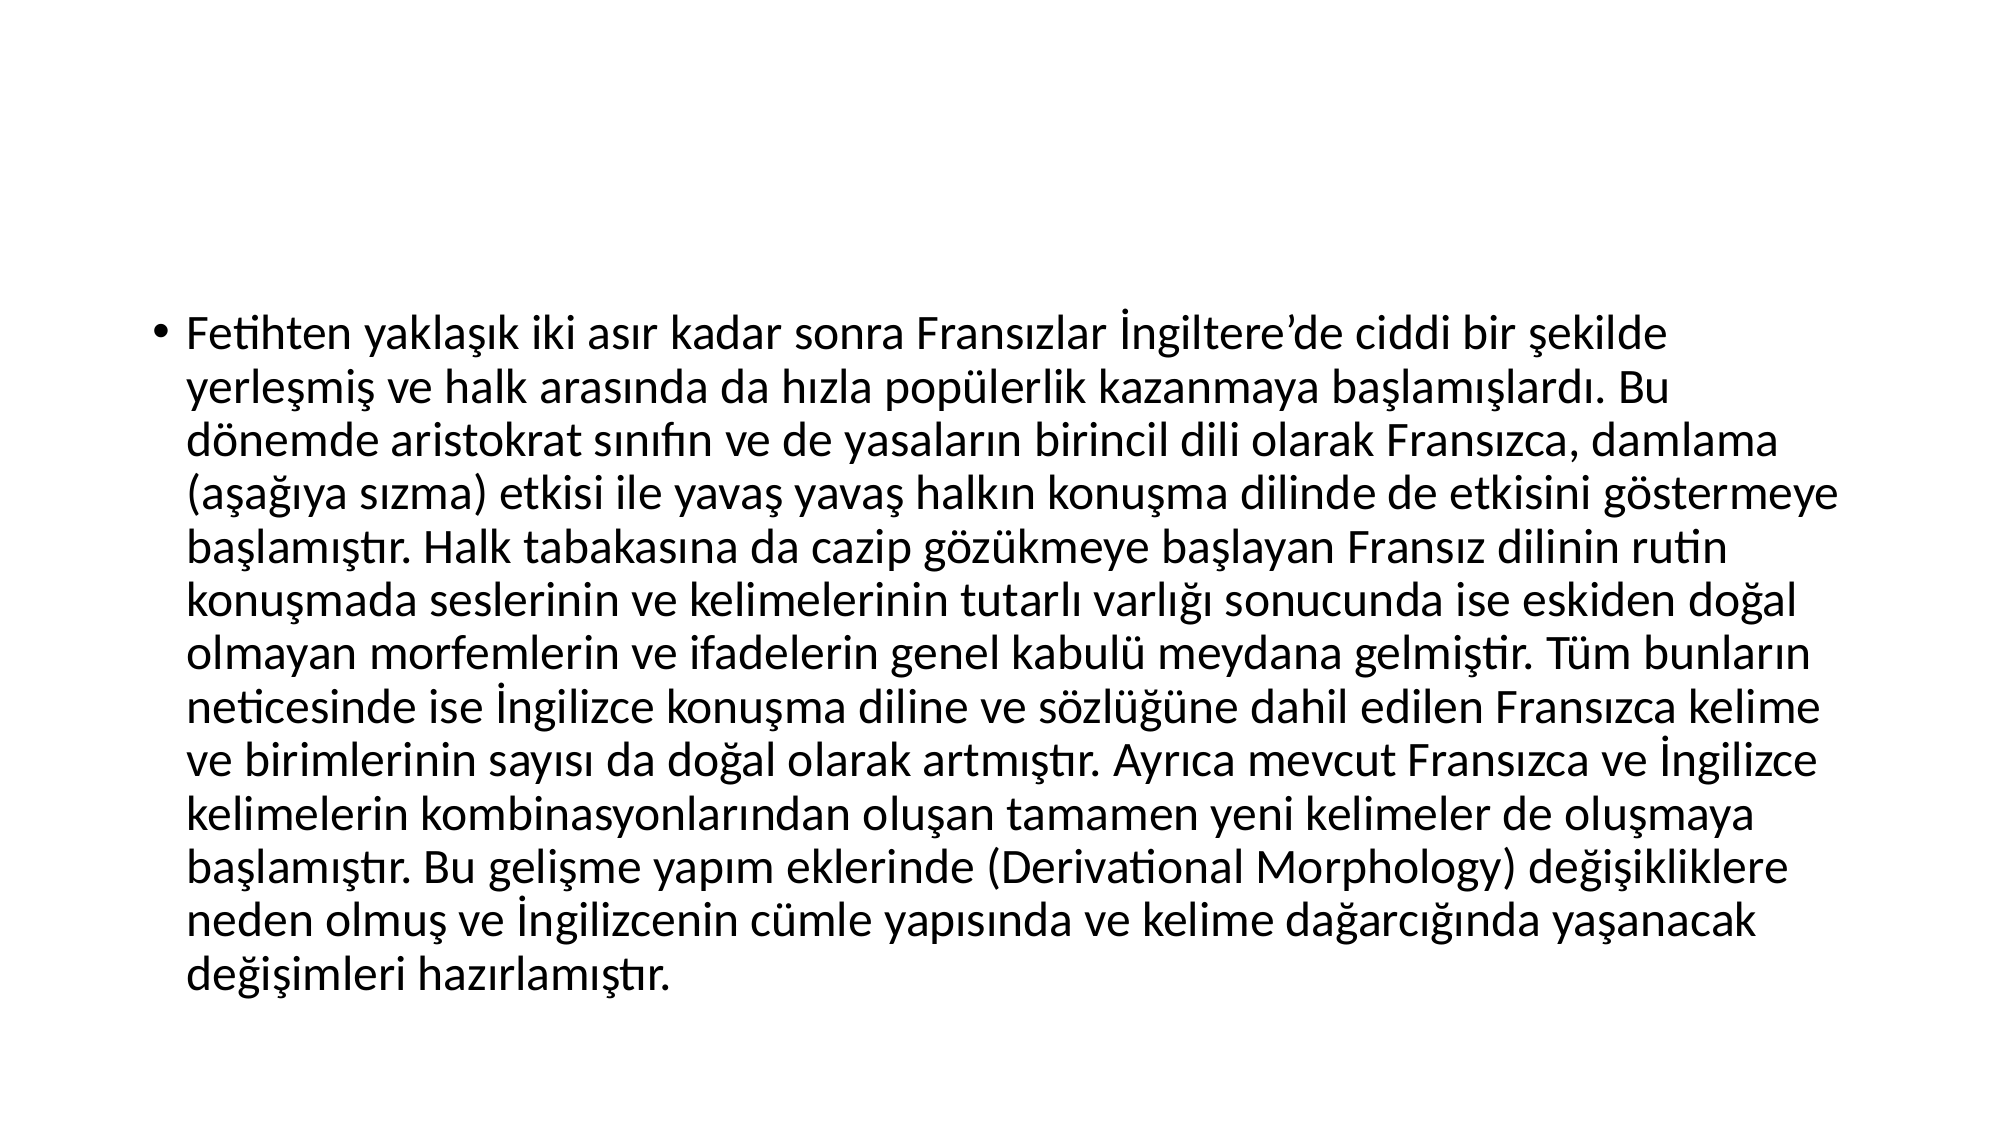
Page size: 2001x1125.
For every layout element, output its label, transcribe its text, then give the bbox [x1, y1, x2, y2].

list Fetihten yaklaşık iki asır kadar sonra Fransızlar İngiltere’de ciddi bir şekilde yerleşmiş ve halk arasında da hızla popülerlik kazanmaya başlamışlardı. Bu dönemde aristokrat sınıfın ve de yasaların birincil dili olarak Fransızca, damlama (aşağıya sızma) etkisi ile yavaş yavaş halkın konuşma dilinde de etkisini göstermeye başlamıştır. Halk tabakasına da cazip gözükmeye başlayan Fransız dilinin rutin konuşmada seslerinin ve kelimelerinin tutarlı varlığı sonucunda ise eskiden doğal olmayan morfemlerin ve ifadelerin genel kabulü meydana gelmiştir. Tüm bunların neticesinde ise İngilizce konuşma diline ve sözlüğüne dahil edilen Fransızca kelime ve birimlerinin sayısı da doğal olarak artmıştır. Ayrıca mevcut Fransızca ve İngilizce kelimelerin kombinasyonlarından oluşan tamamen yeni kelimeler de oluşmaya başlamıştır. Bu gelişme yapım eklerinde (Derivational Morphology) değişikliklere neden olmuş ve İngilizcenin cümle yapısında ve kelime dağarcığında yaşanacak değişimleri hazırlamıştır. [137, 299, 1863, 1014]
